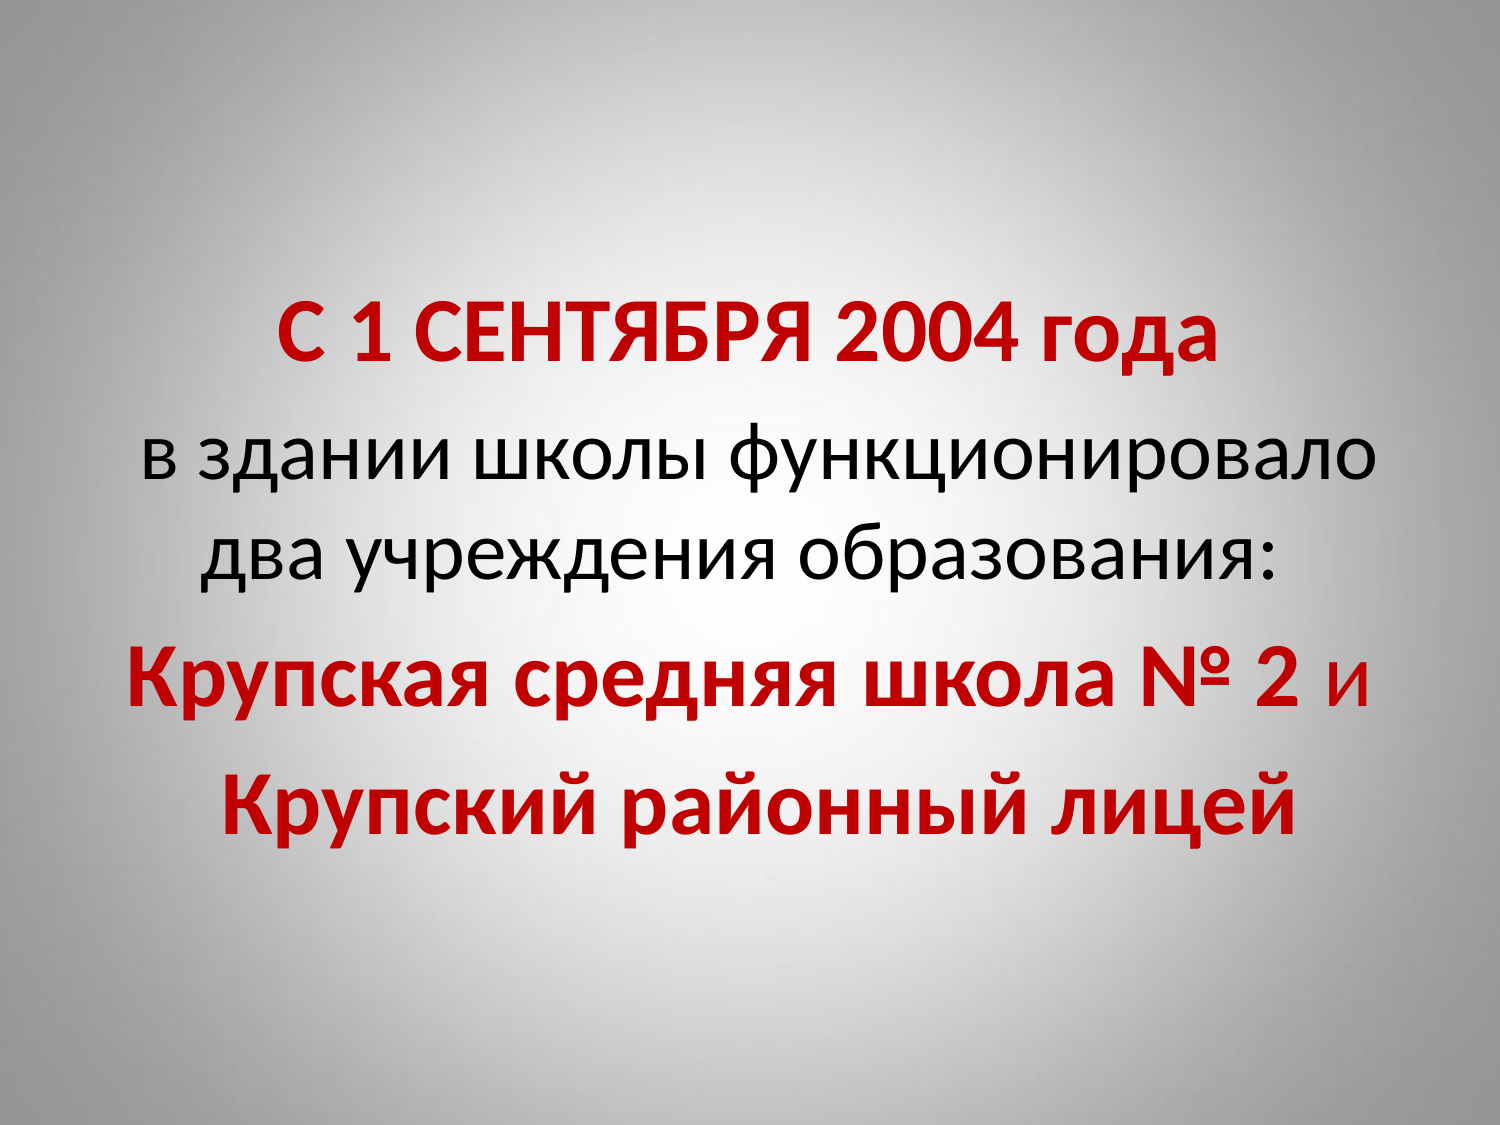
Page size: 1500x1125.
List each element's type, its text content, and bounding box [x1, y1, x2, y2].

list С 1 СЕНТЯБРЯ 2004 года в здании школы функционировало два учреждения образования: Крупская средняя школа № 2 и Крупский районный лицей [75, 262, 1425, 1005]
picture [0, 0, 1500, 1125]
